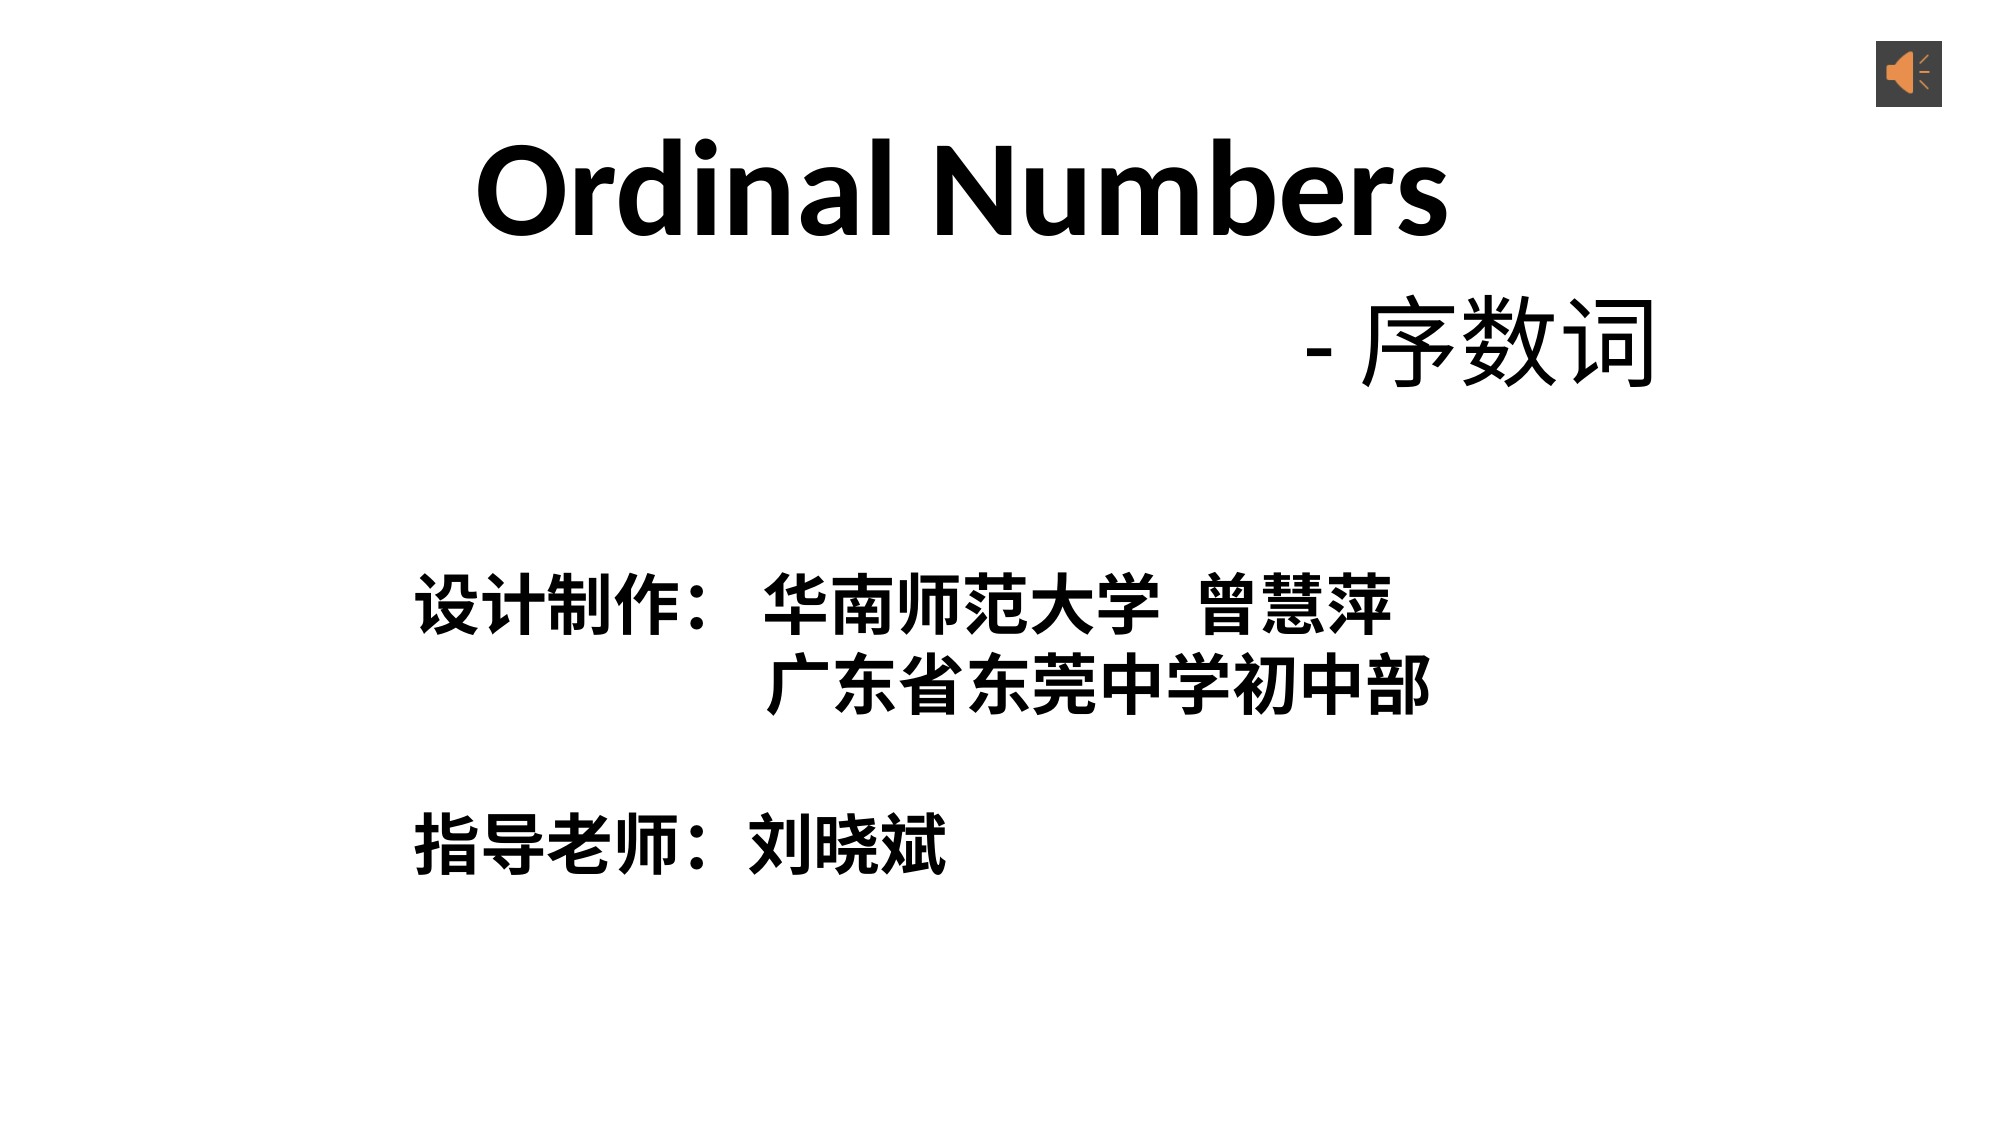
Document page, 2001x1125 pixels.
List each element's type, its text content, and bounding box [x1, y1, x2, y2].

picture [1875, 39, 1943, 108]
text_box 设计制作： 华南师范大学 曾慧萍 广东省东莞中学初中部 指导老师：刘晓斌 [398, 555, 1674, 890]
text_box -序数词 [802, 271, 1674, 407]
text_box Ordinal Numbers [318, 90, 1608, 270]
